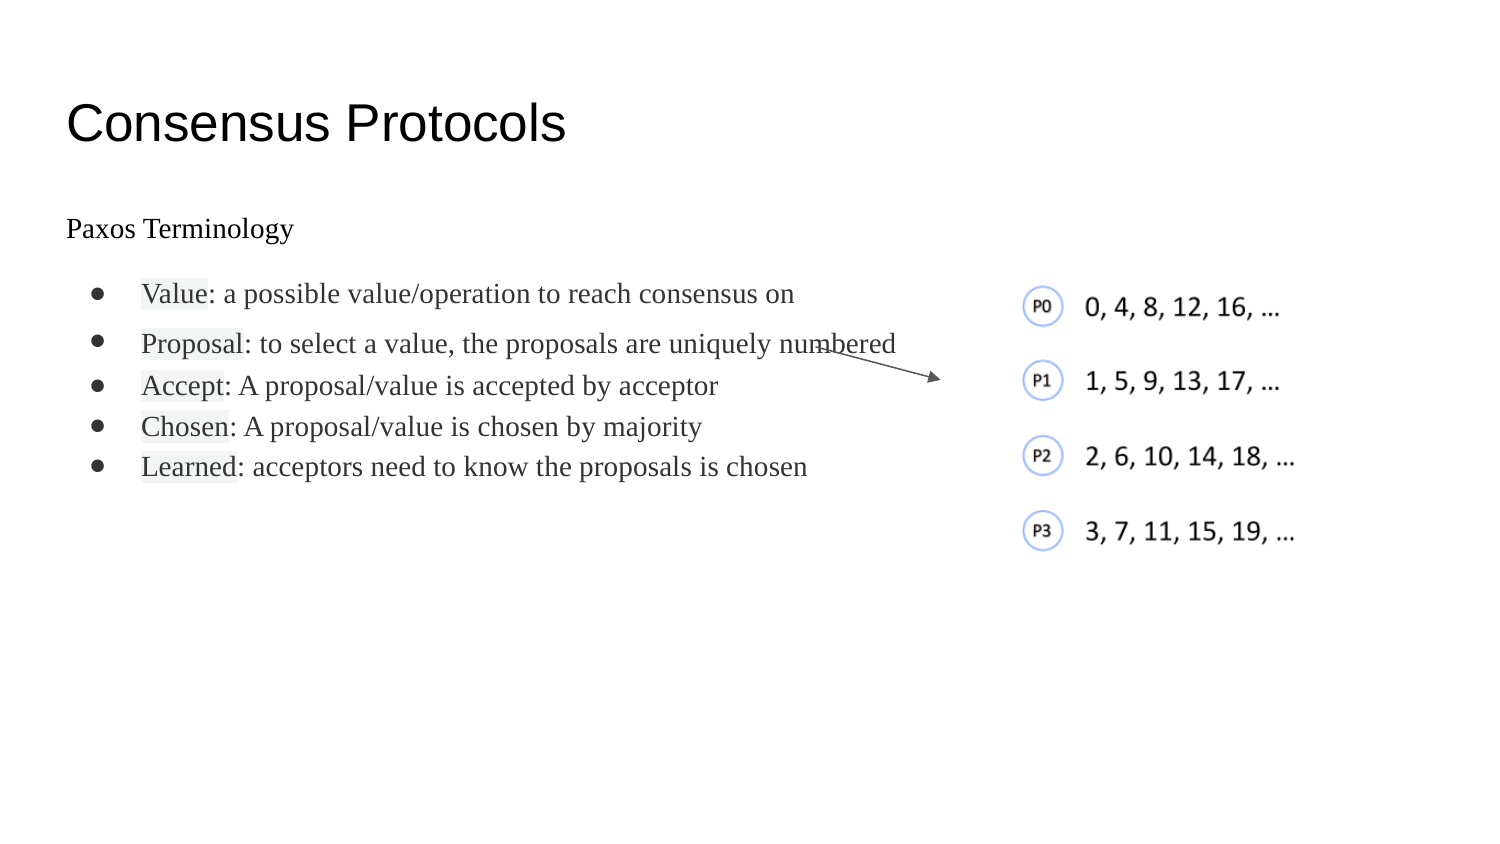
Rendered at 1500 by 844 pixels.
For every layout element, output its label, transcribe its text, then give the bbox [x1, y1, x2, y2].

list Paxos Terminology Value: a possible value/operation to reach consensus on Proposal: to select a value, the proposals are uniquely numbered Accept: A proposal/value is accepted by acceptor Chosen: A proposal/value is chosen by majority Learned: acceptors need to know the proposals is chosen [51, 189, 1449, 750]
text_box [815, 346, 941, 381]
title Consensus Protocols [51, 72, 1449, 167]
picture [955, 269, 1425, 575]
